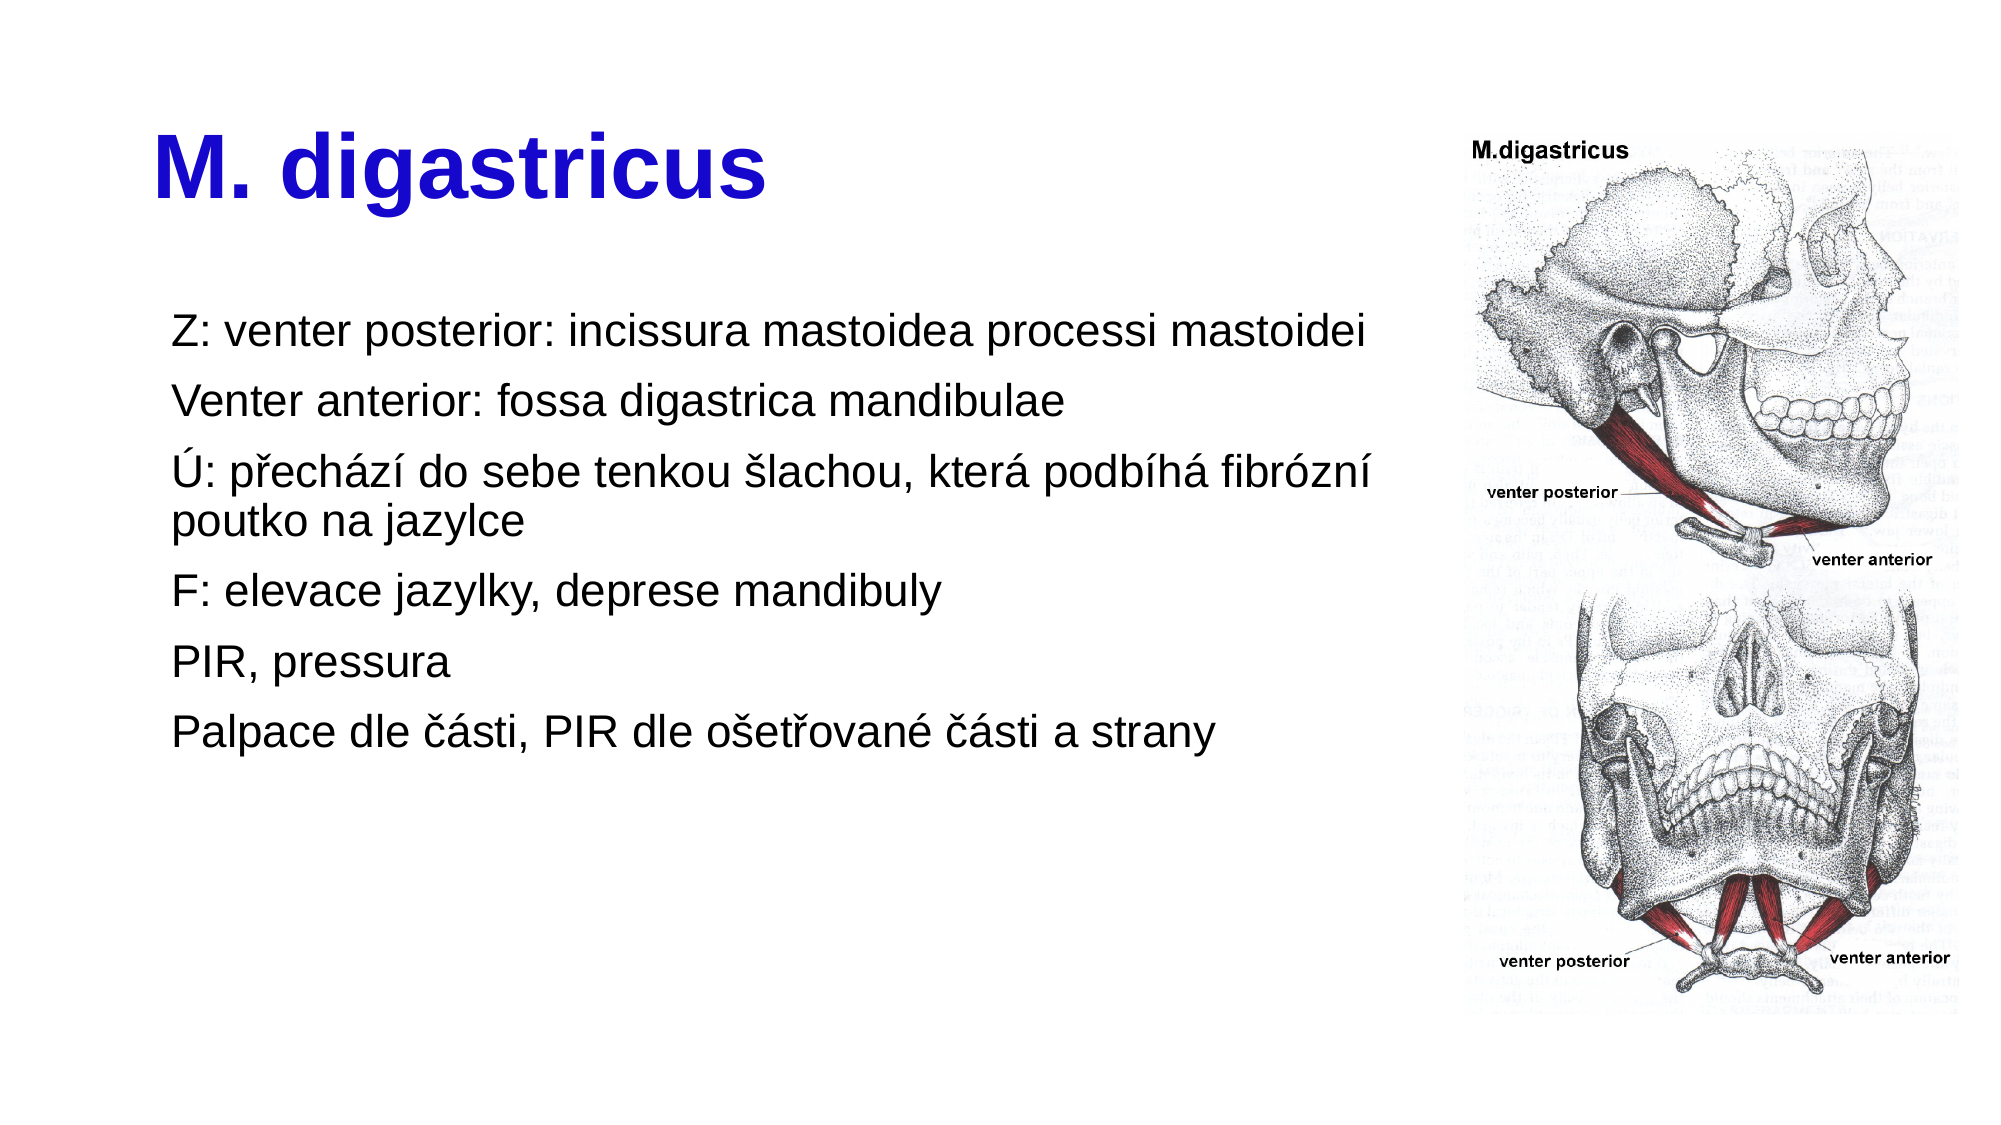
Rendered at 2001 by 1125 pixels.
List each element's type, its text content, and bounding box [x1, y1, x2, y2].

picture [1464, 132, 1959, 1014]
list Z: venter posterior: incissura mastoidea processi mastoidei Venter anterior: fossa digastrica mandibulae Ú: přechází do sebe tenkou šlachou, která podbíhá fibrózní poutko na jazylce F: elevace jazylky, deprese mandibuly PIR, pressura Palpace dle části, PIR dle ošetřované části a strany [137, 299, 1459, 1014]
title M. digastricus [137, 59, 1863, 278]
